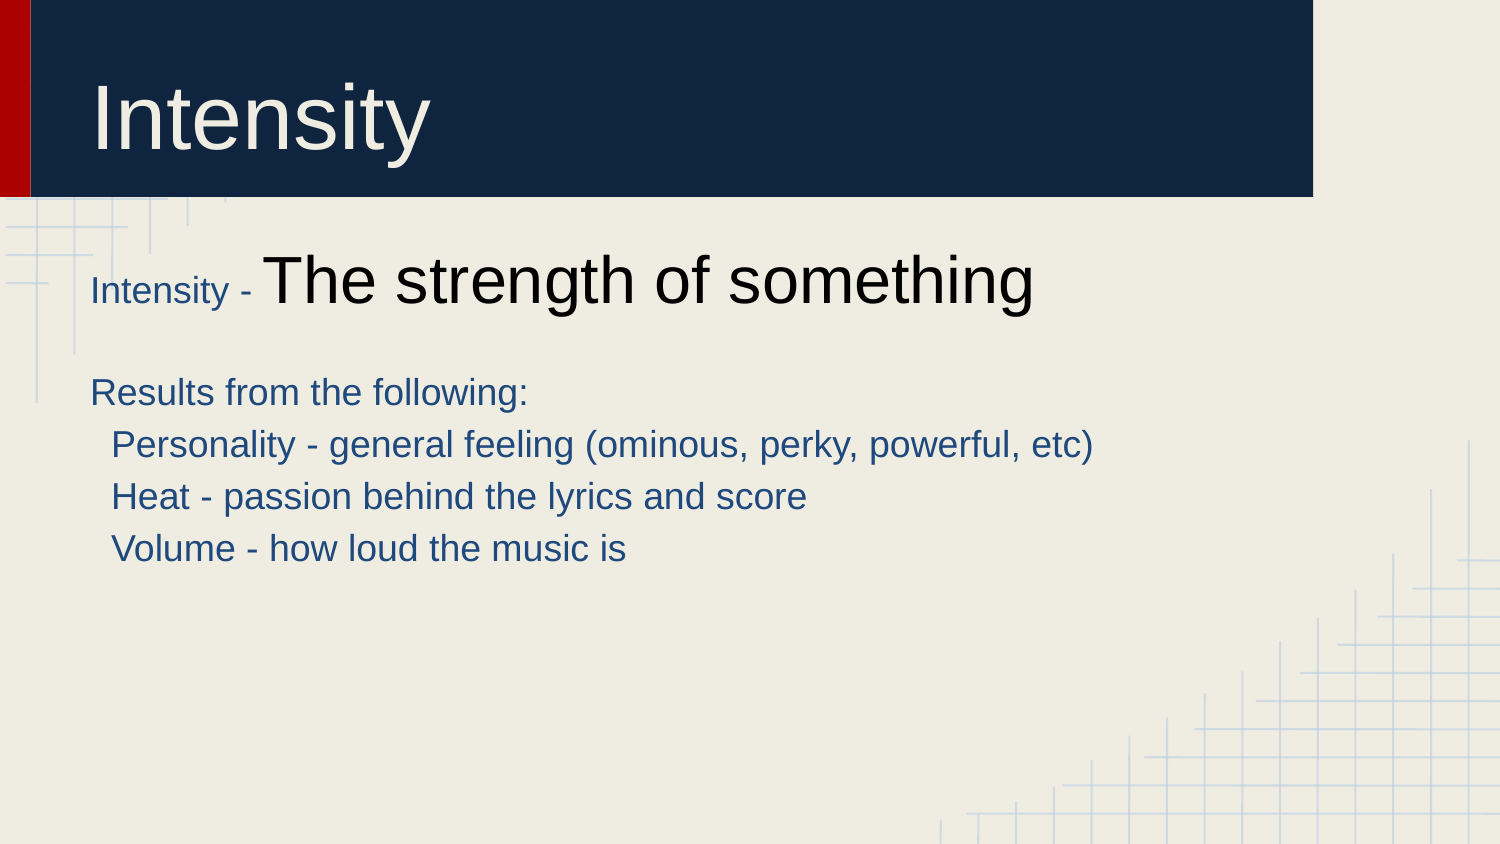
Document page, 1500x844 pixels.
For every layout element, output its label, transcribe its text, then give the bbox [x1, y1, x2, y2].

list Intensity - The strength of something Results from the following: Personality - general feeling (ominous, perky, powerful, etc) Heat - passion behind the lyrics and score Volume - how loud the music is [75, 209, 1425, 806]
title Intensity [75, 16, 1276, 183]
